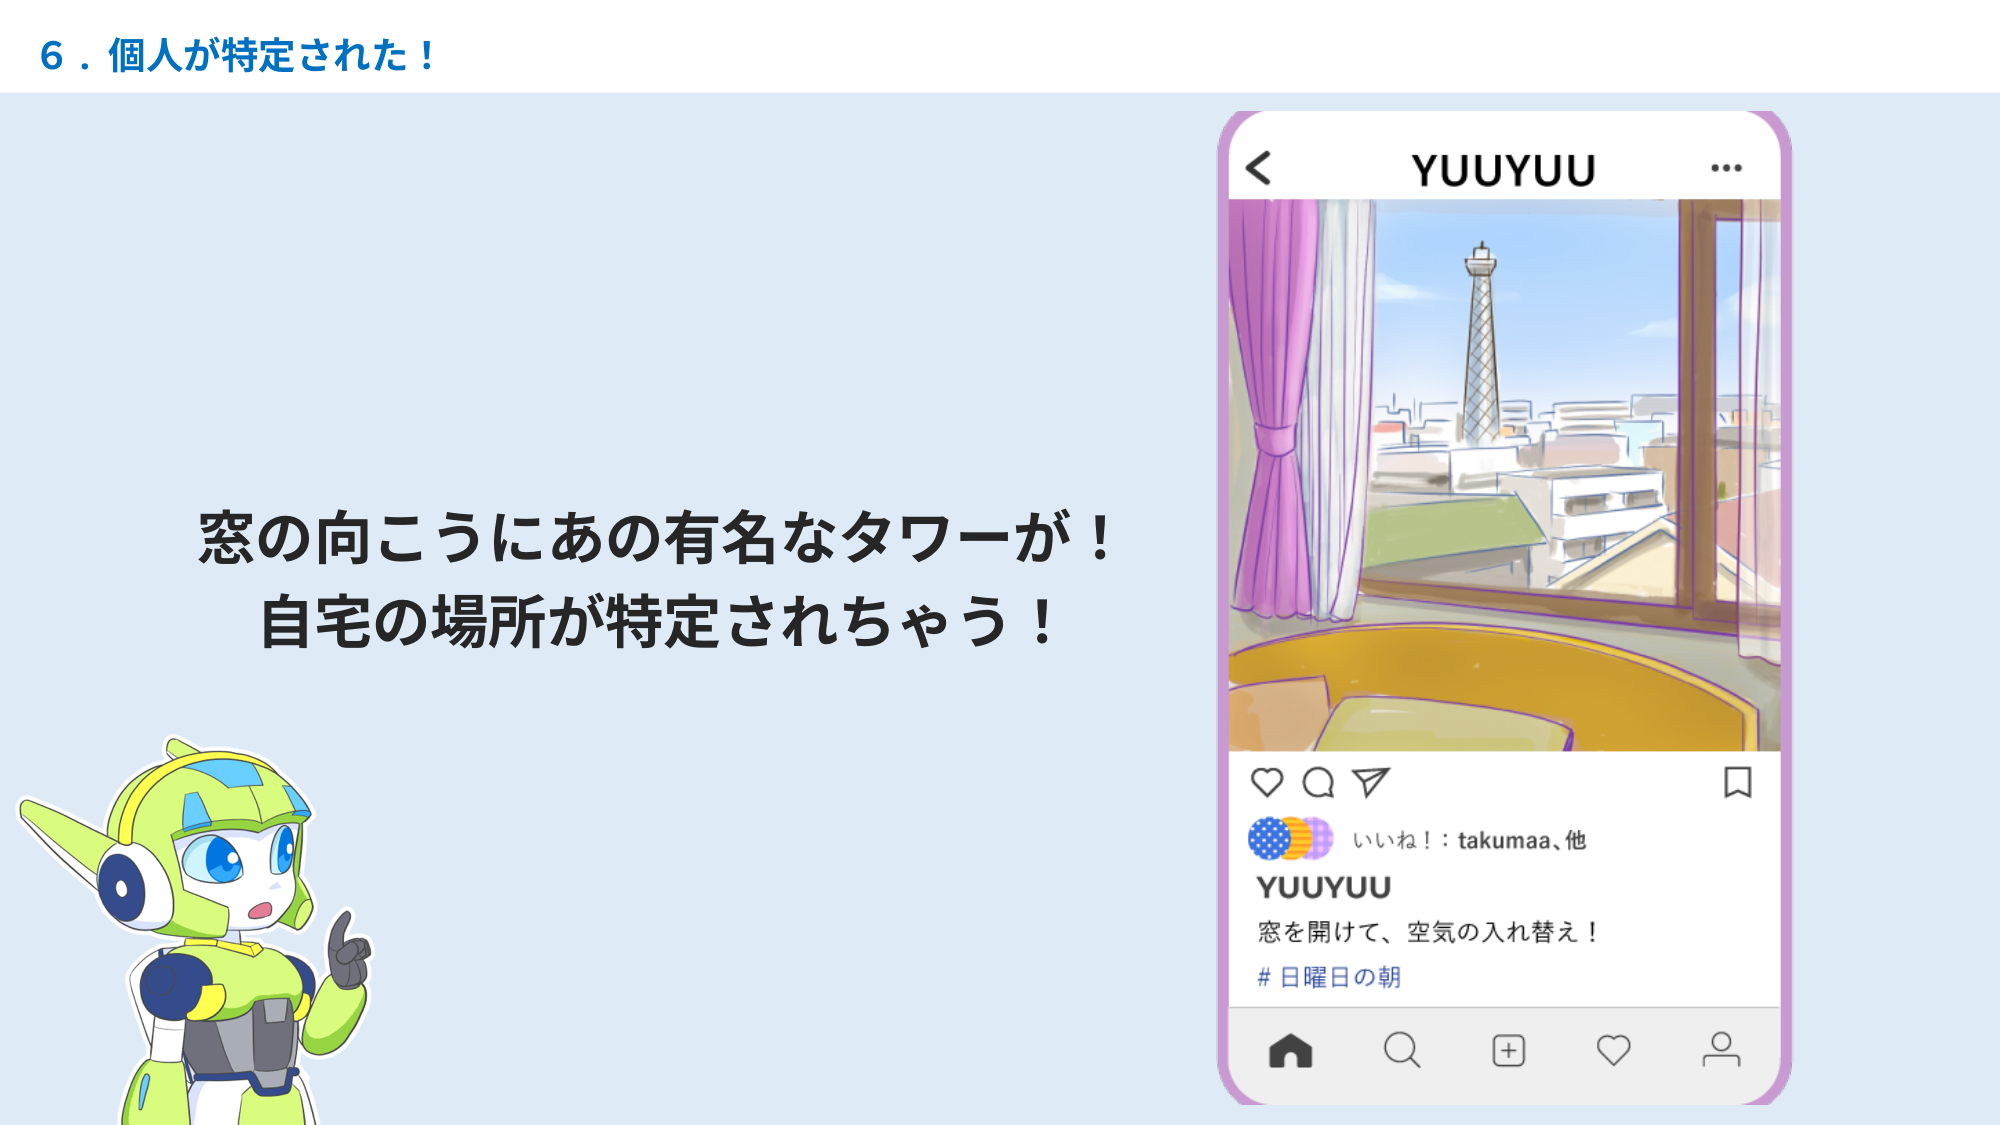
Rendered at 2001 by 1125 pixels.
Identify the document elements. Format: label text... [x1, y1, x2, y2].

text_box [0, 0, 2000, 94]
text_box 窓の向こうにあの有名なタワーが！ 自宅の場所が特定されちゃう！ [145, 479, 1182, 663]
picture [0, 656, 391, 1125]
picture [1195, 110, 1825, 1105]
text_box ６. 個人が特定された！ [18, 24, 462, 85]
